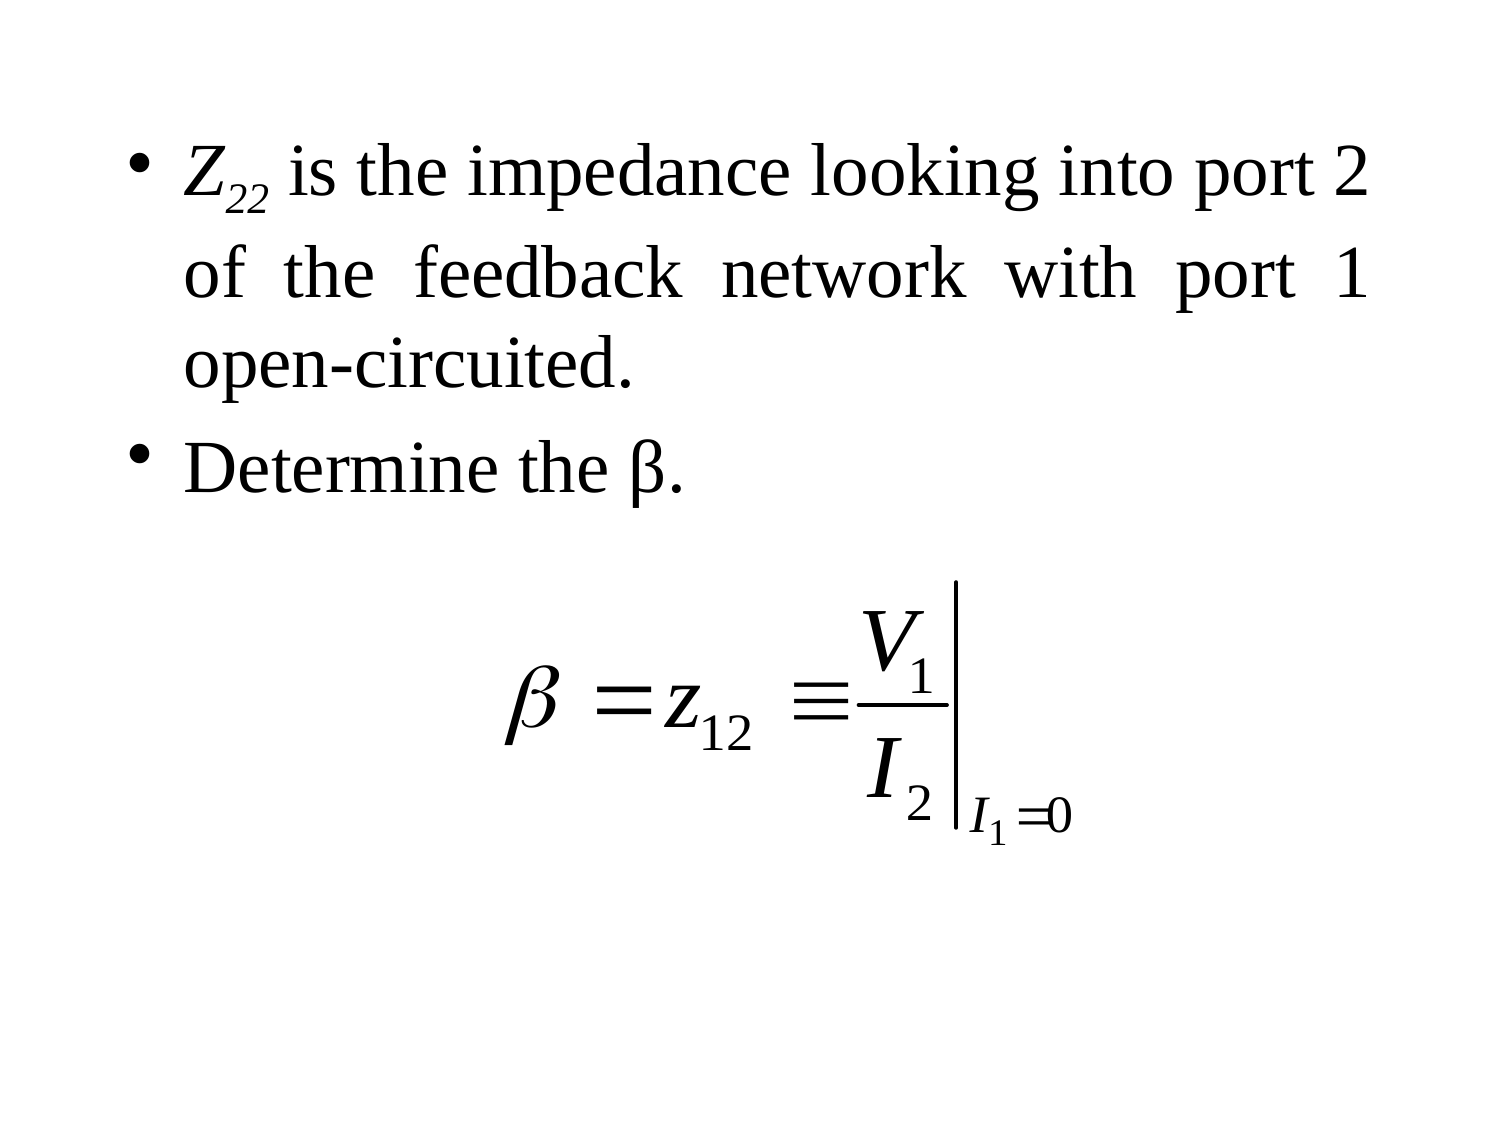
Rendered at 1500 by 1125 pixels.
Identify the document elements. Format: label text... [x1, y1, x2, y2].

list Z22 is the impedance looking into port 2 of the feedback network with port 1 open-circuited. Determine the β. [112, 112, 1388, 826]
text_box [487, 562, 1088, 863]
